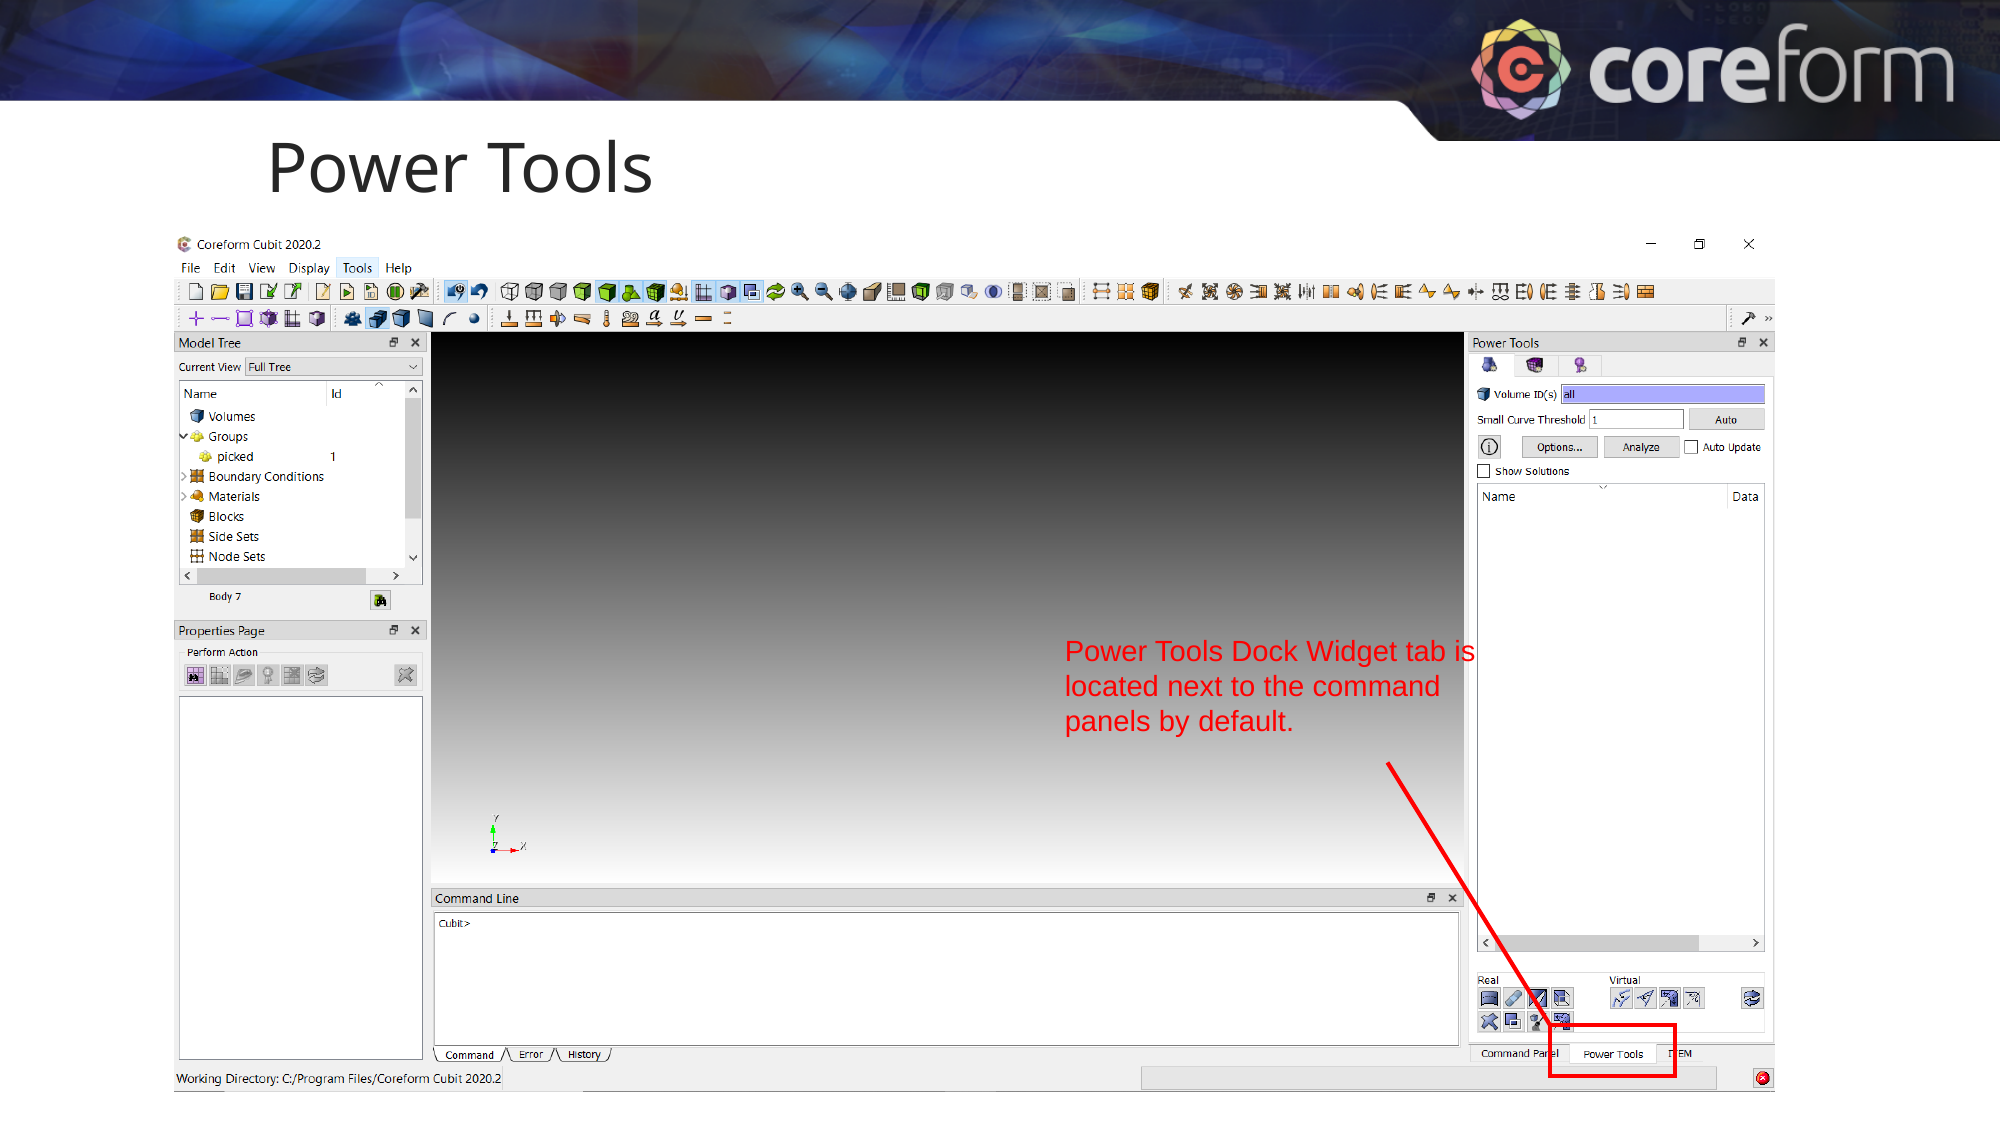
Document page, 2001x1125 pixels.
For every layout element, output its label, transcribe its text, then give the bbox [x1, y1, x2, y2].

title Power Tools [251, 114, 1635, 227]
picture [174, 232, 1775, 1092]
picture [0, 0, 2000, 141]
